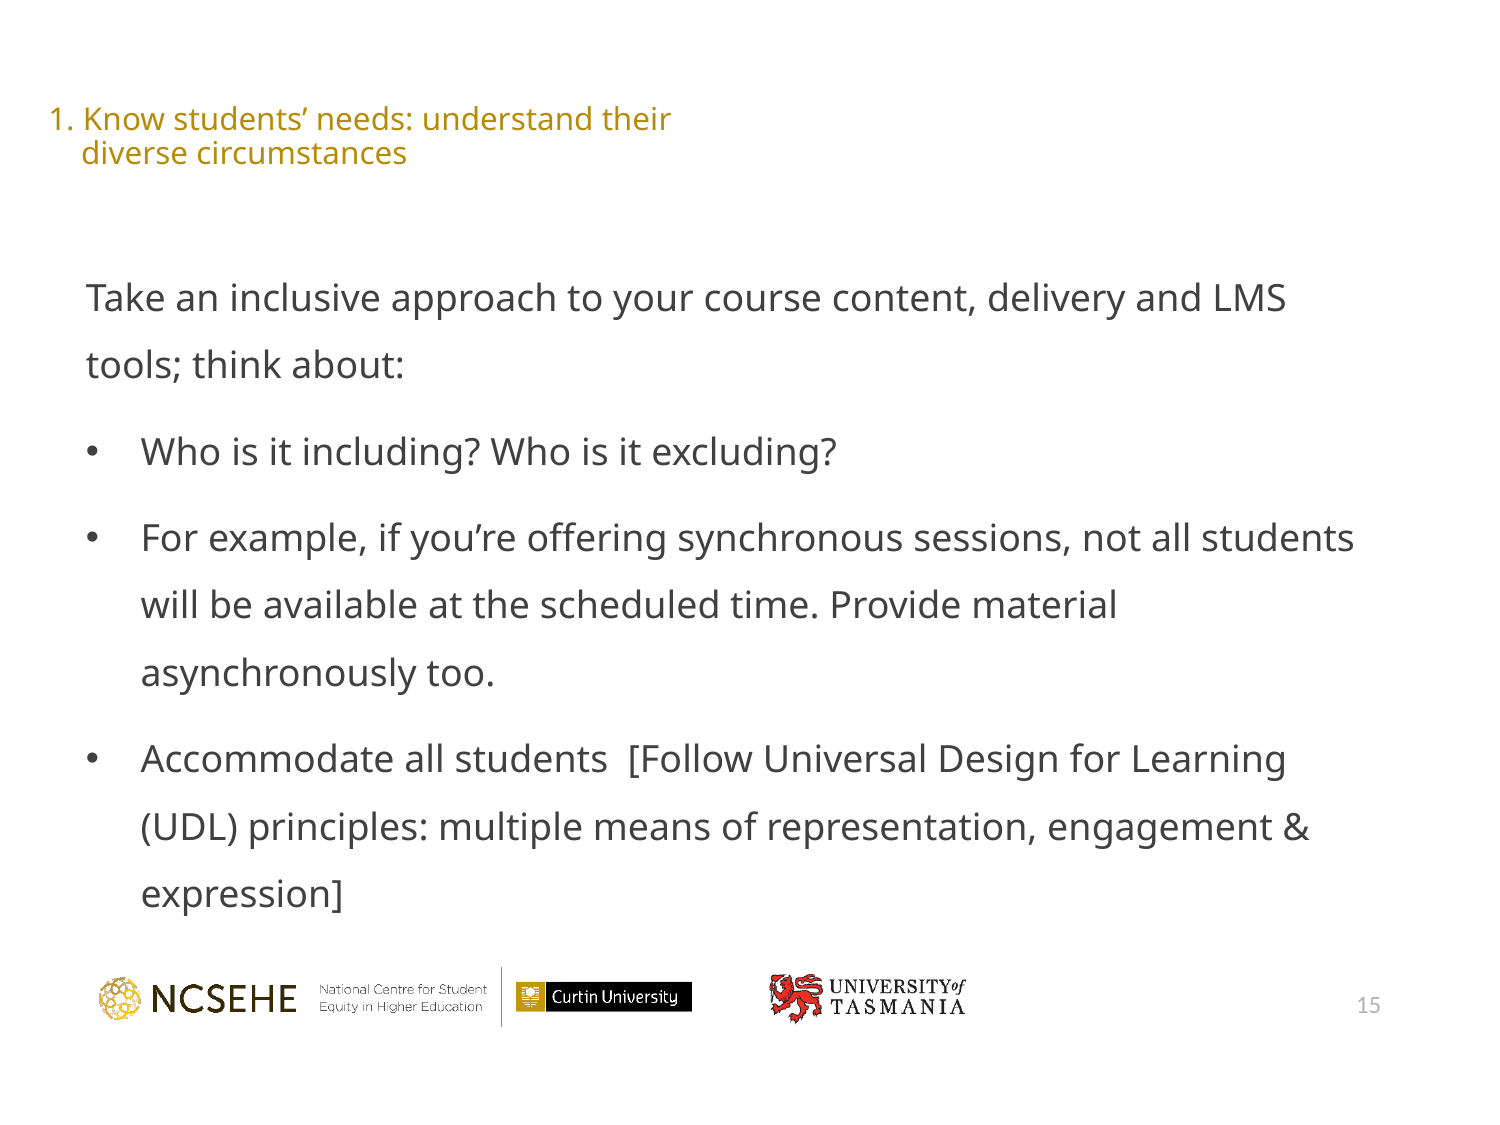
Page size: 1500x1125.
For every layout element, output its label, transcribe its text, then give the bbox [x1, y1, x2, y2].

title 1. Know students’ needs: understand their diverse circumstances [33, 95, 1467, 213]
slide_number 15 [1059, 973, 1397, 1034]
picture [749, 953, 985, 1045]
picture [87, 959, 703, 1034]
list Take an inclusive approach to your course content, delivery and LMS tools; think about: Who is it including? Who is it excluding? For example, if you’re offering synchronous sessions, not all students will be available at the scheduled time. Provide material asynchronously too. Accommodate all students [Follow Universal Design for Learning (UDL) principles: multiple means of representation, engagement & expression] [70, 243, 1400, 923]
